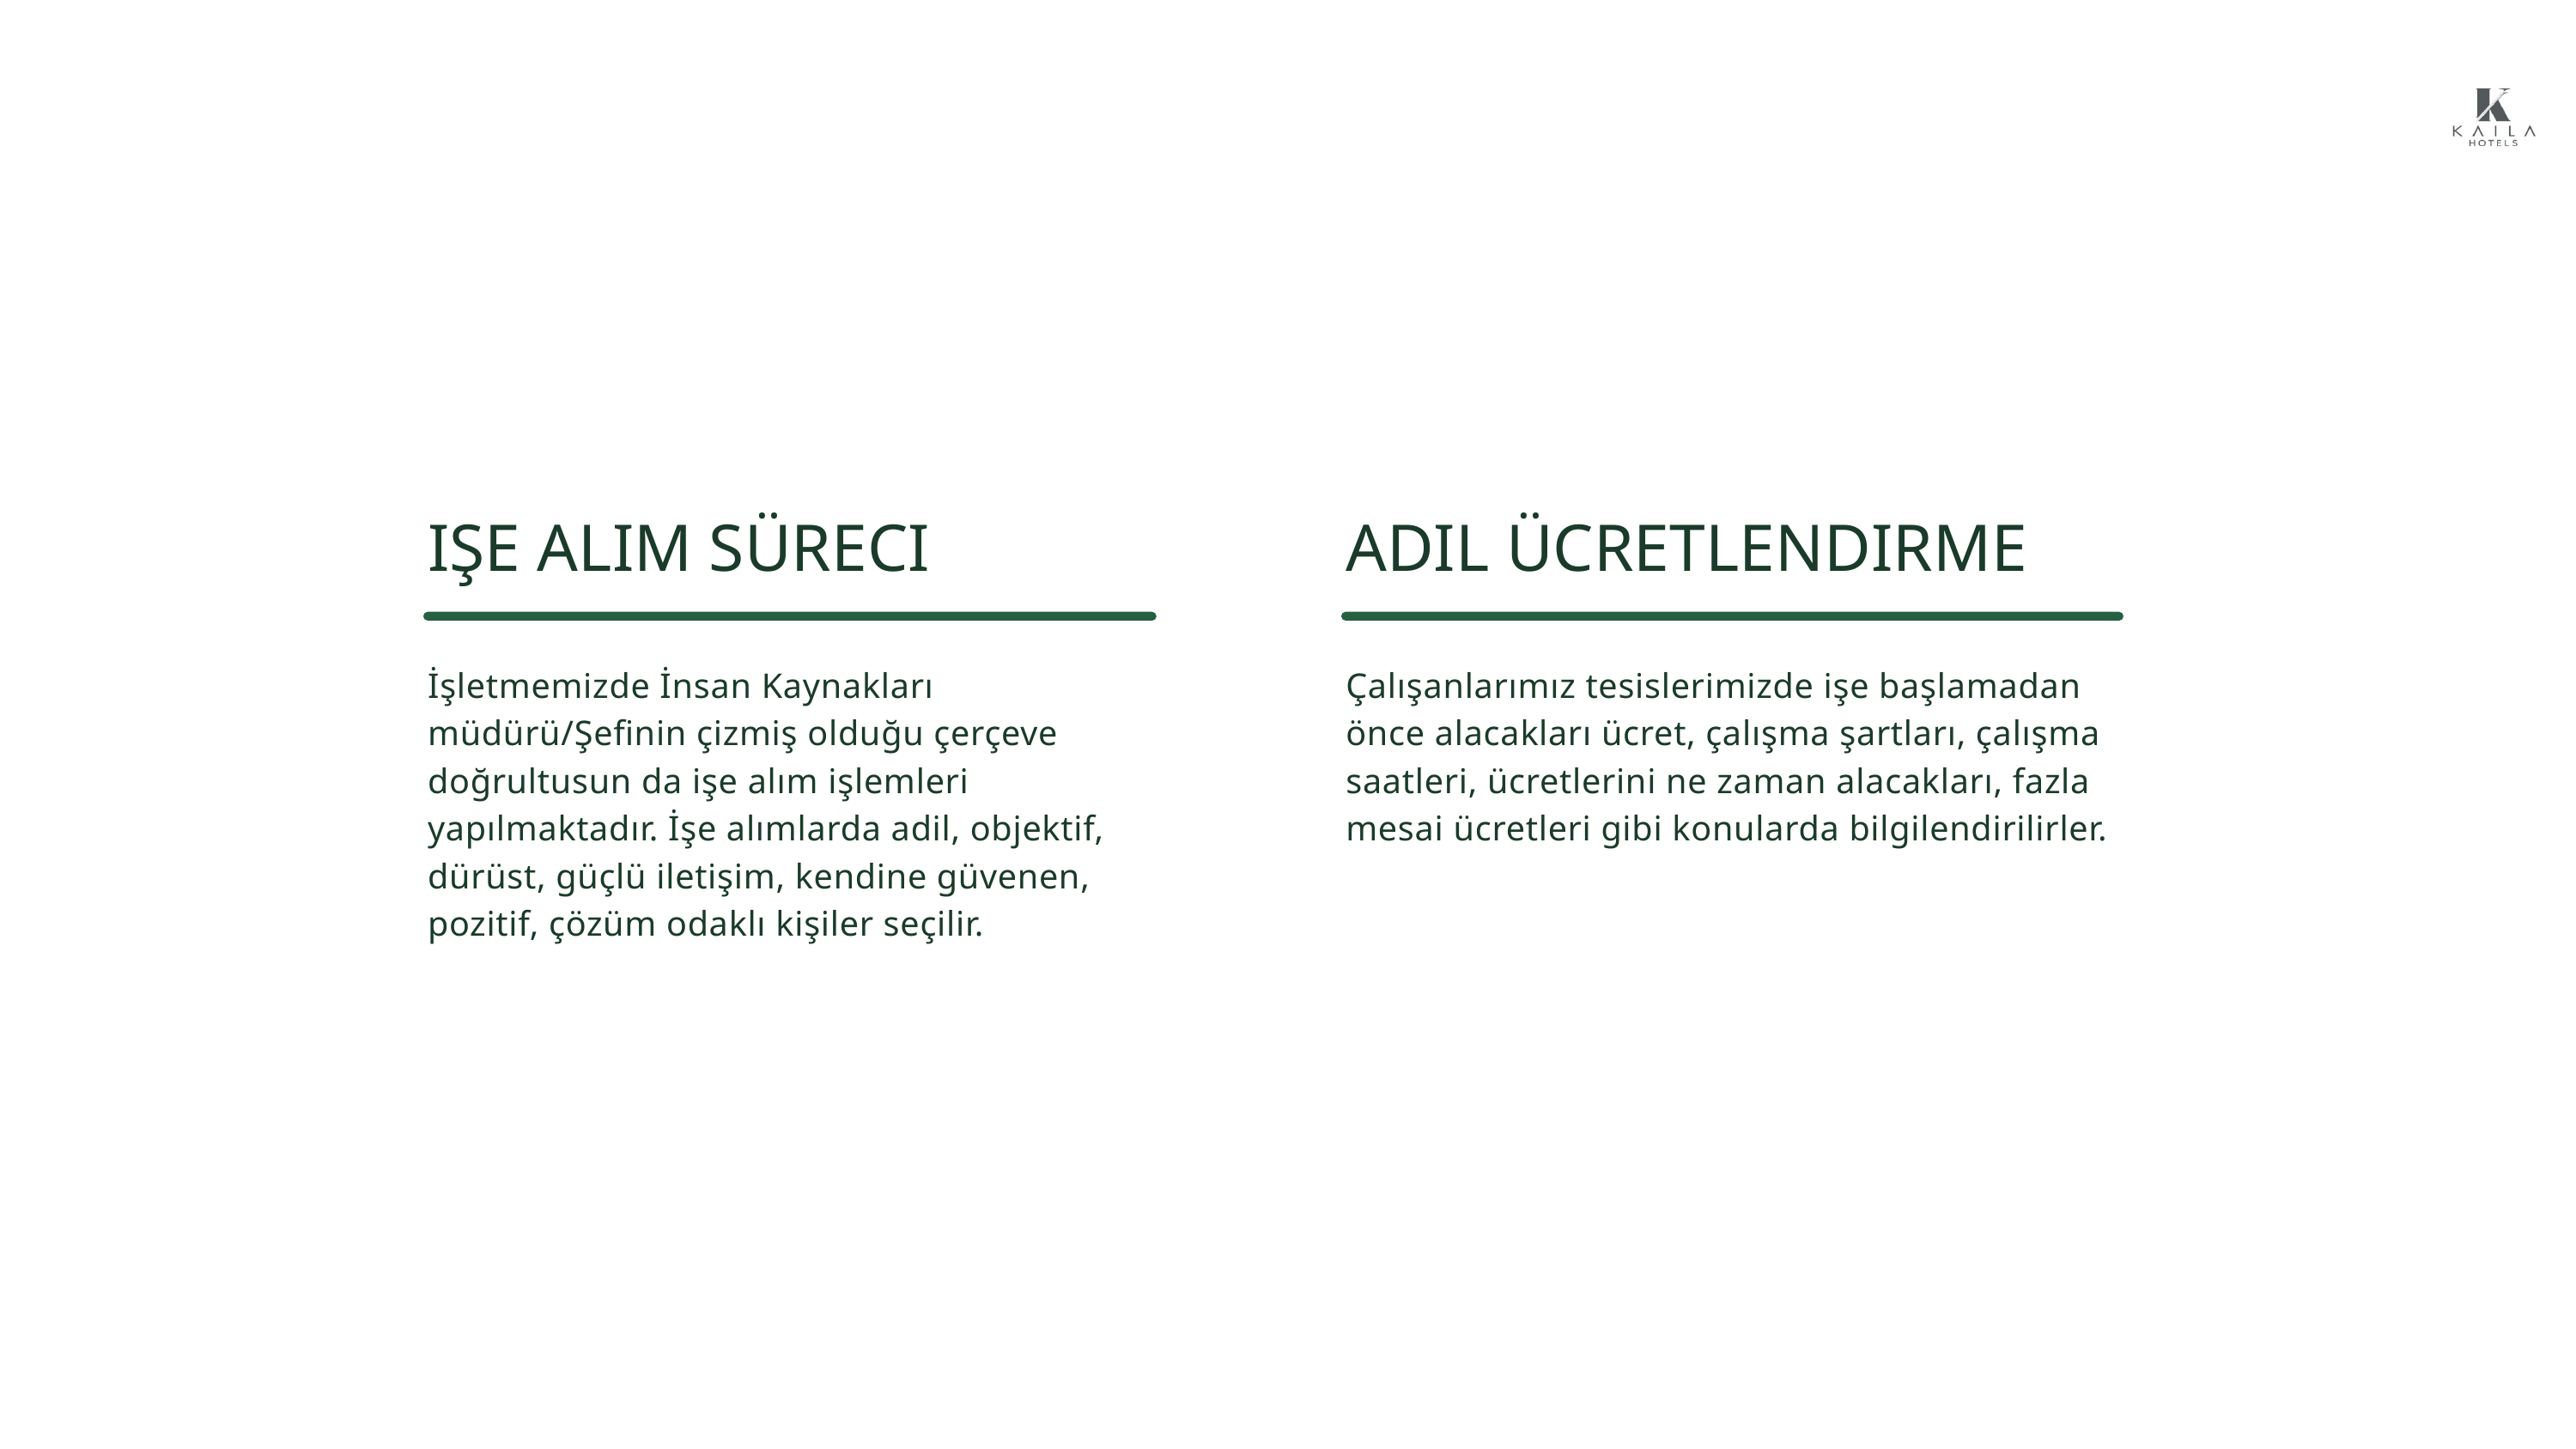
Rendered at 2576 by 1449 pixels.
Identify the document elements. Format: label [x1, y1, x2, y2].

text_box [1345, 500, 2120, 937]
text_box [427, 500, 1152, 1031]
picture [2445, 80, 2539, 161]
